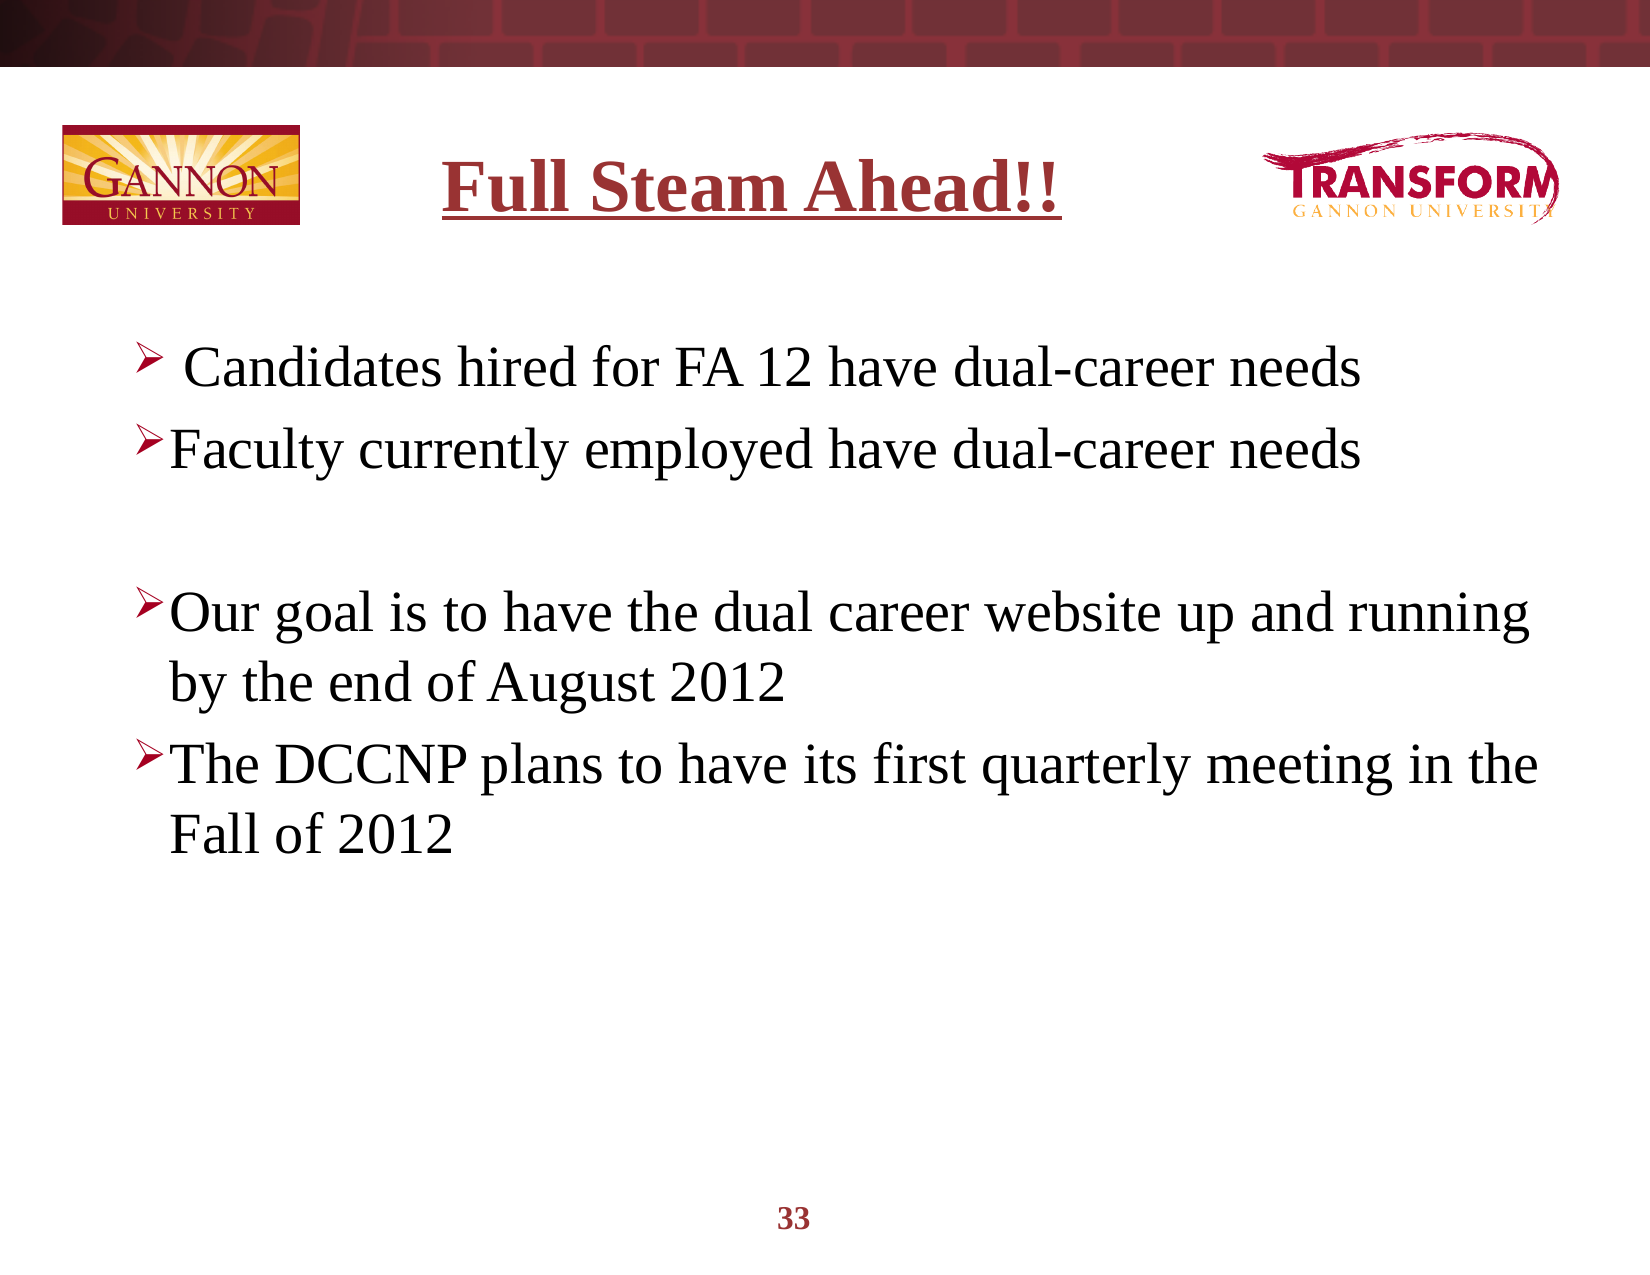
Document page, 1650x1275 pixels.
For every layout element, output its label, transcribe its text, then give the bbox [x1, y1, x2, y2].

list Candidates hired for FA 12 have dual-career needs Faculty currently employed have dual-career needs Our goal is to have the dual career website up and running by the end of August 2012 The DCCNP plans to have its first quarterly meeting in the Fall of 2012 [124, 324, 1568, 1163]
slide_number 33 [674, 1187, 913, 1251]
picture [1262, 132, 1561, 226]
title Full Steam Ahead!! [424, 124, 1563, 238]
